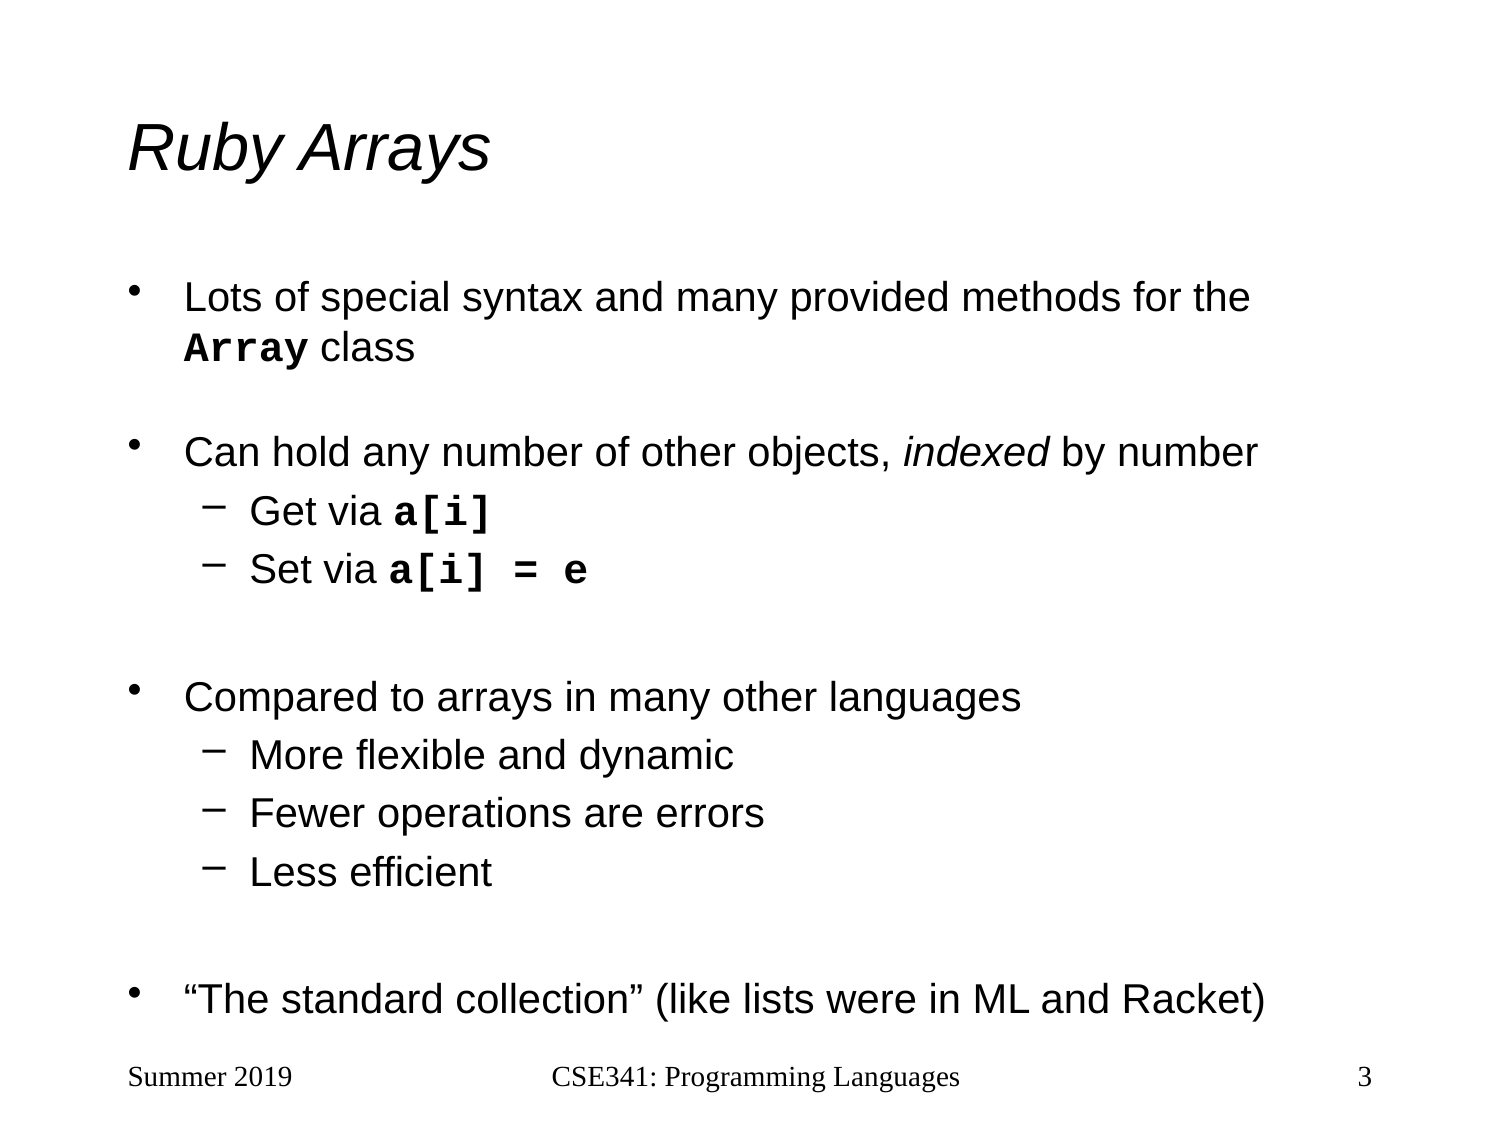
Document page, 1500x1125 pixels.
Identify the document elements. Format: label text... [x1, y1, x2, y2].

slide_number 3 [1074, 1049, 1388, 1125]
title Ruby Arrays [112, 49, 1388, 238]
slide_number Summer 2019 [112, 1049, 426, 1125]
footer CSE341: Programming Languages [474, 1049, 1038, 1125]
list Lots of special syntax and many provided methods for the Array class Can hold any number of other objects, indexed by number Get via a[i] Set via a[i] = e Compared to arrays in many other languages More flexible and dynamic Fewer operations are errors Less efficient “The standard collection” (like lists were in ML and Racket) [112, 262, 1388, 1001]
